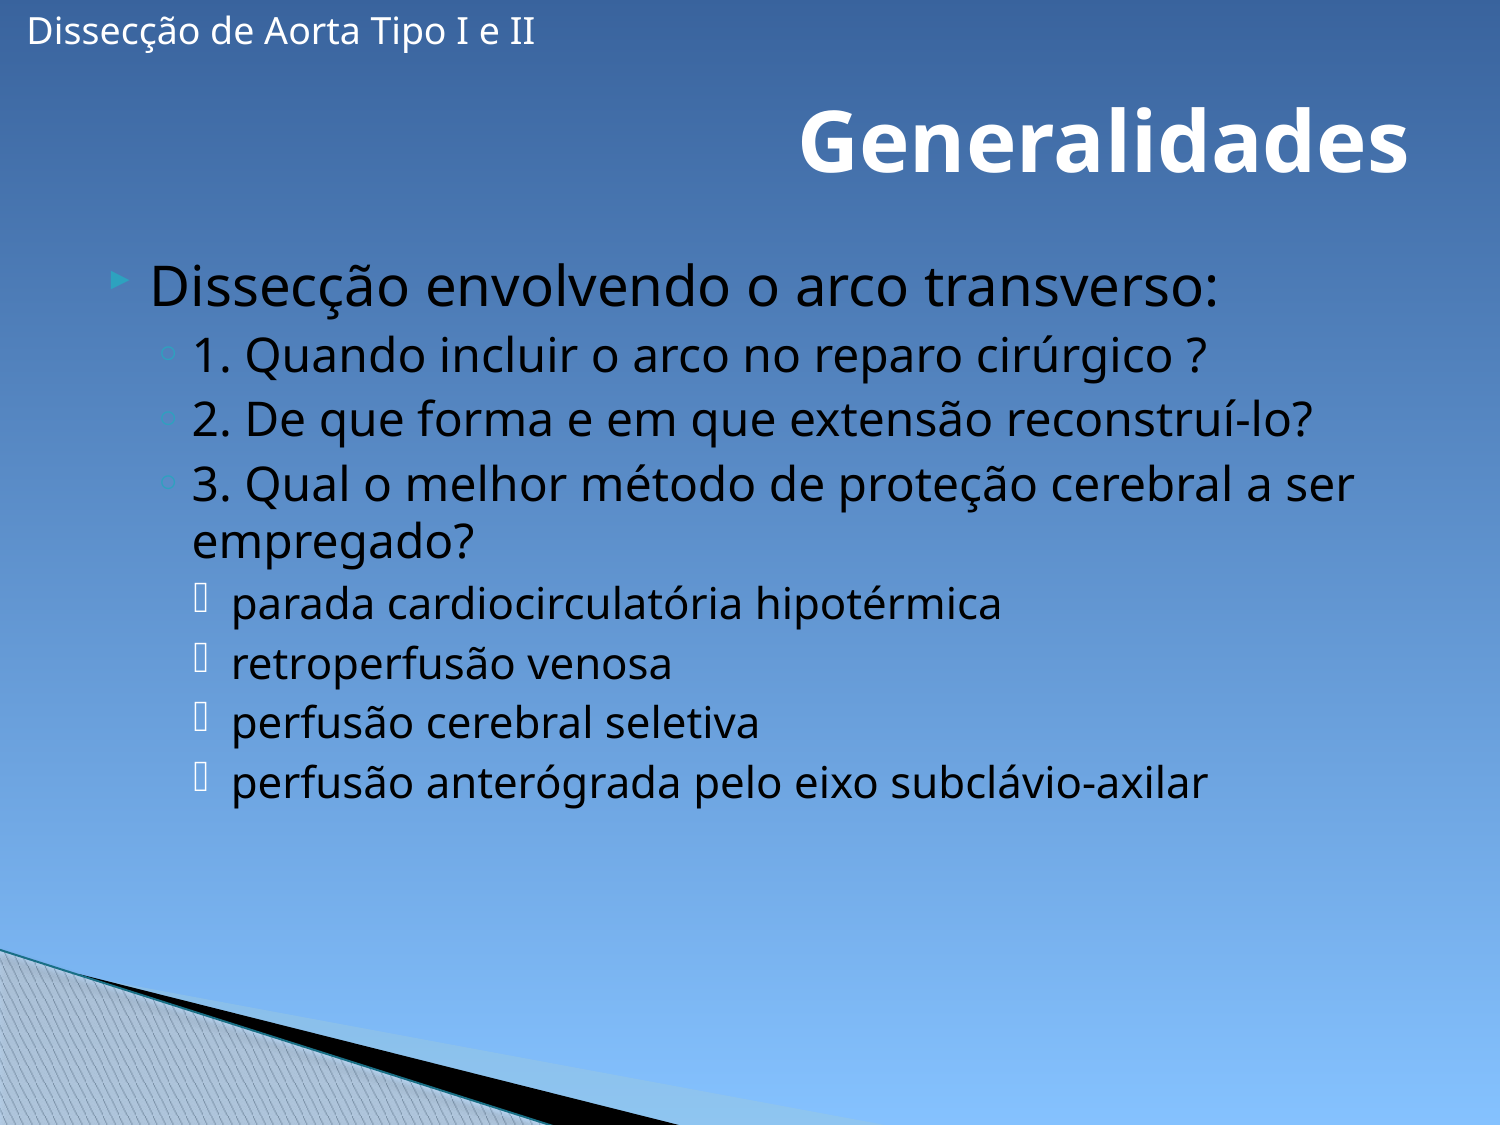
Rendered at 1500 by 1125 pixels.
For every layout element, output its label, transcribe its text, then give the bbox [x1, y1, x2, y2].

list Dissecção envolvendo o arco transverso: 1. Quando incluir o arco no reparo cirúrgico ? 2. De que forma e em que extensão reconstruí-lo? 3. Qual o melhor método de proteção cerebral a ser empregado? parada cardiocirculatória hipotérmica retroperfusão venosa perfusão cerebral seletiva perfusão anterógrada pelo eixo subclávio-axilar [75, 243, 1425, 986]
text_box Dissecção de Aorta Tipo I e II [11, 0, 586, 60]
title Generalidades [75, 45, 1425, 233]
